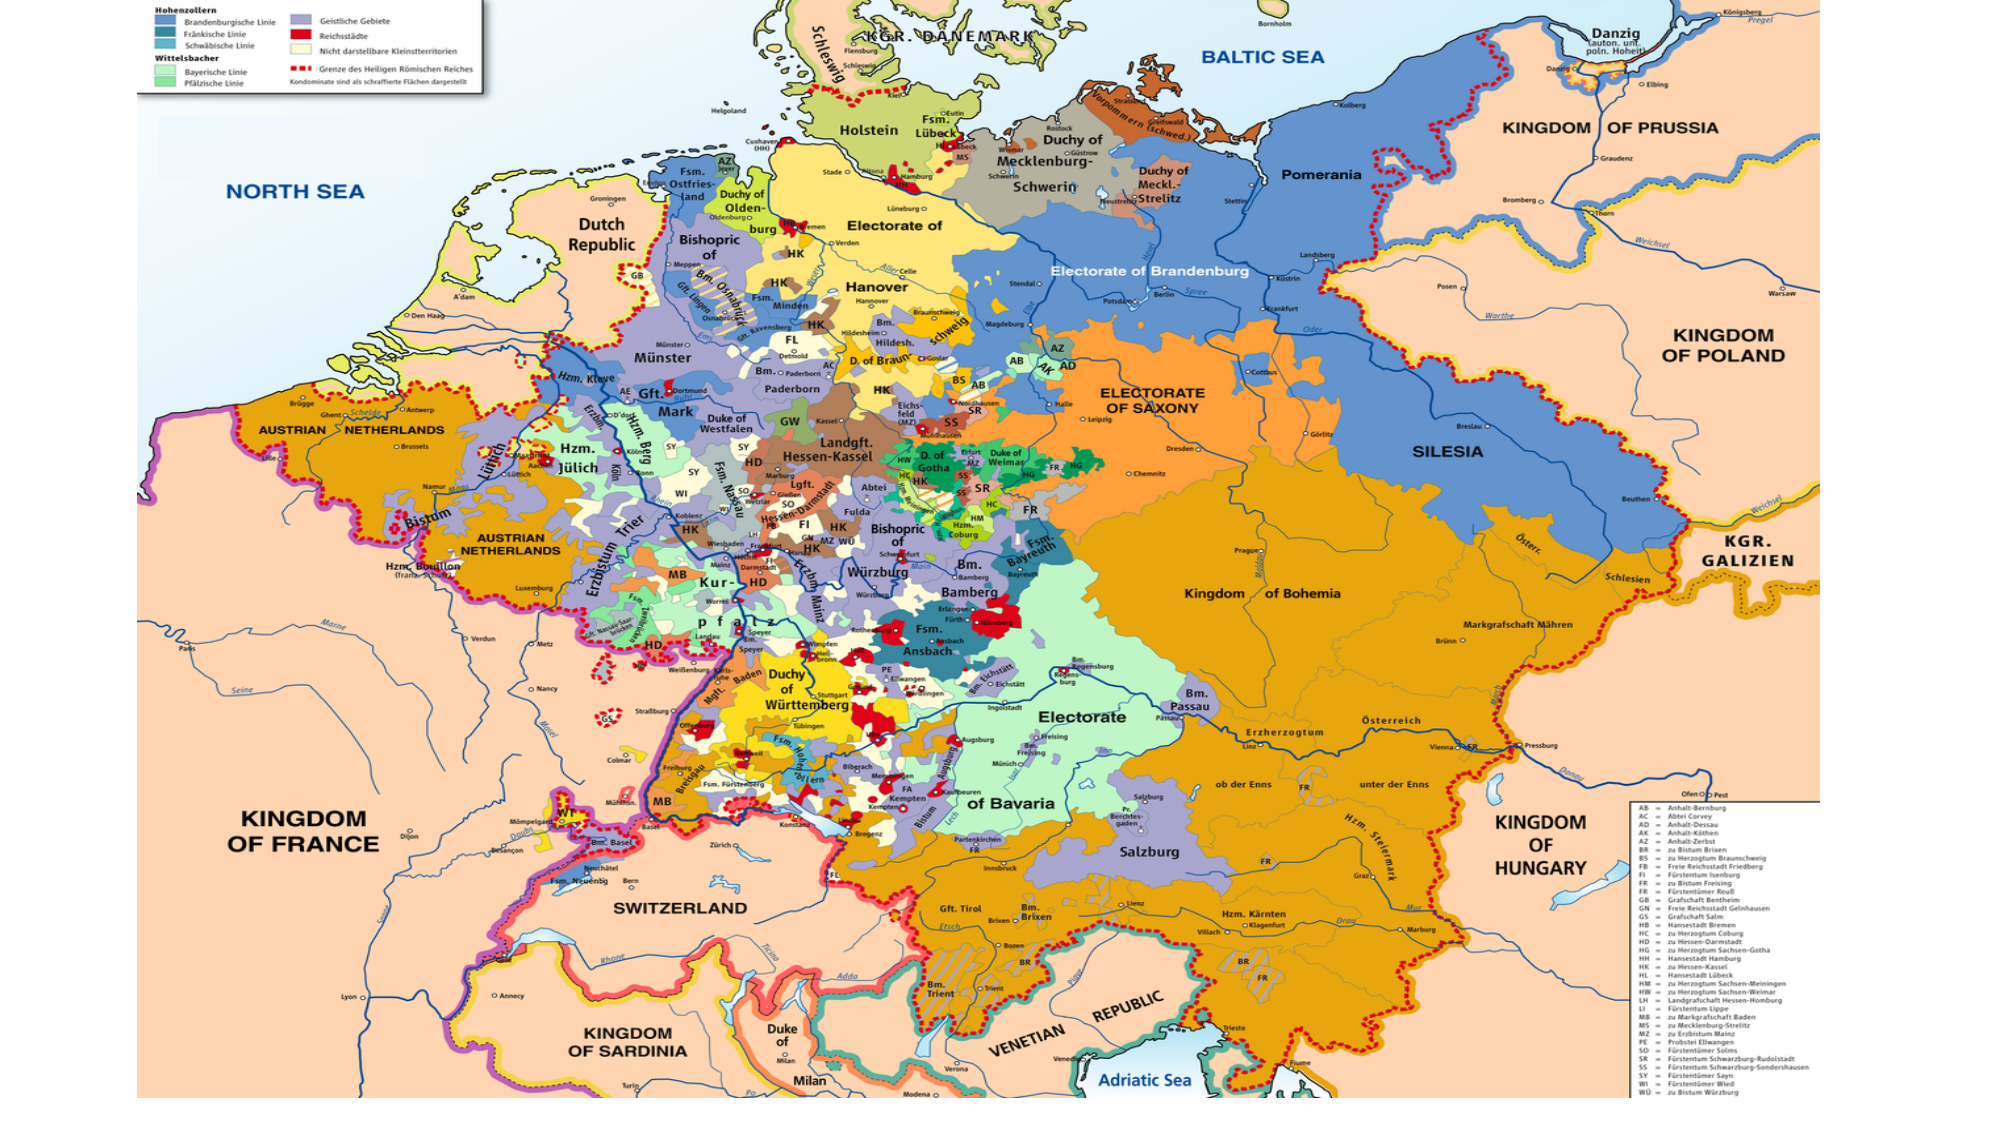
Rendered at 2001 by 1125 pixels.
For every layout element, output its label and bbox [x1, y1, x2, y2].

list [137, 0, 1820, 1098]
